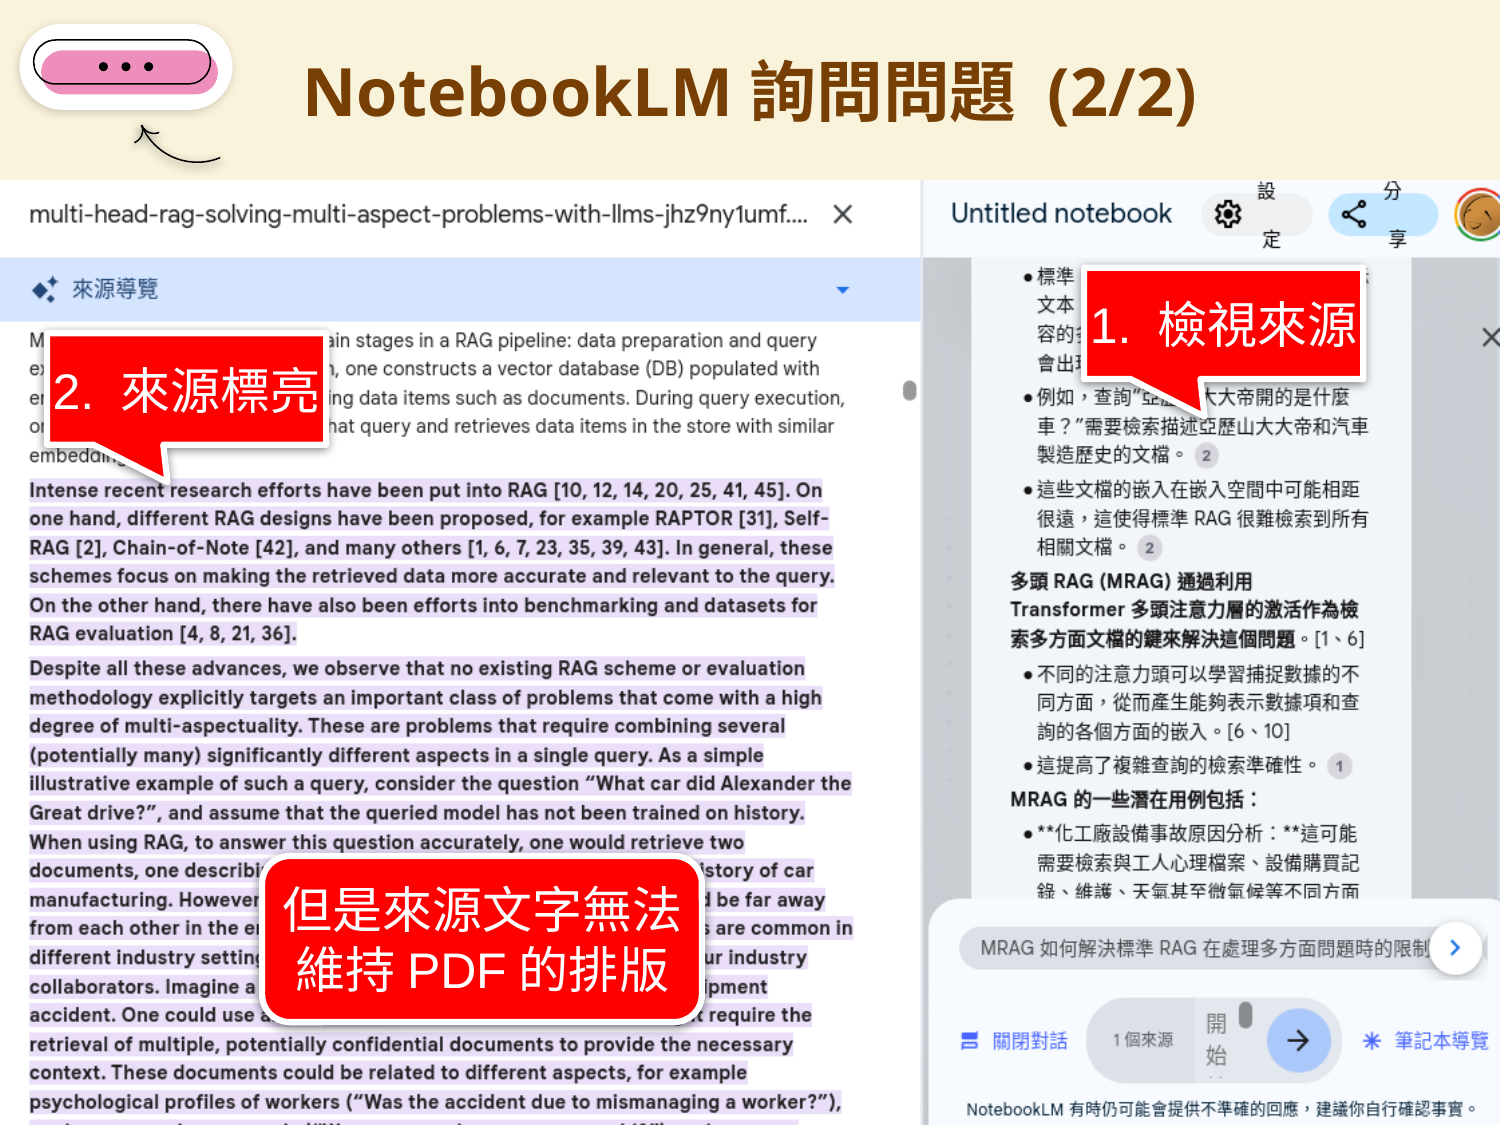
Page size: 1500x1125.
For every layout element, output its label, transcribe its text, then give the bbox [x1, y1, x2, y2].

title NotebookLM詢問問題 (2/2) [232, 23, 1268, 171]
picture [0, 180, 1500, 1125]
